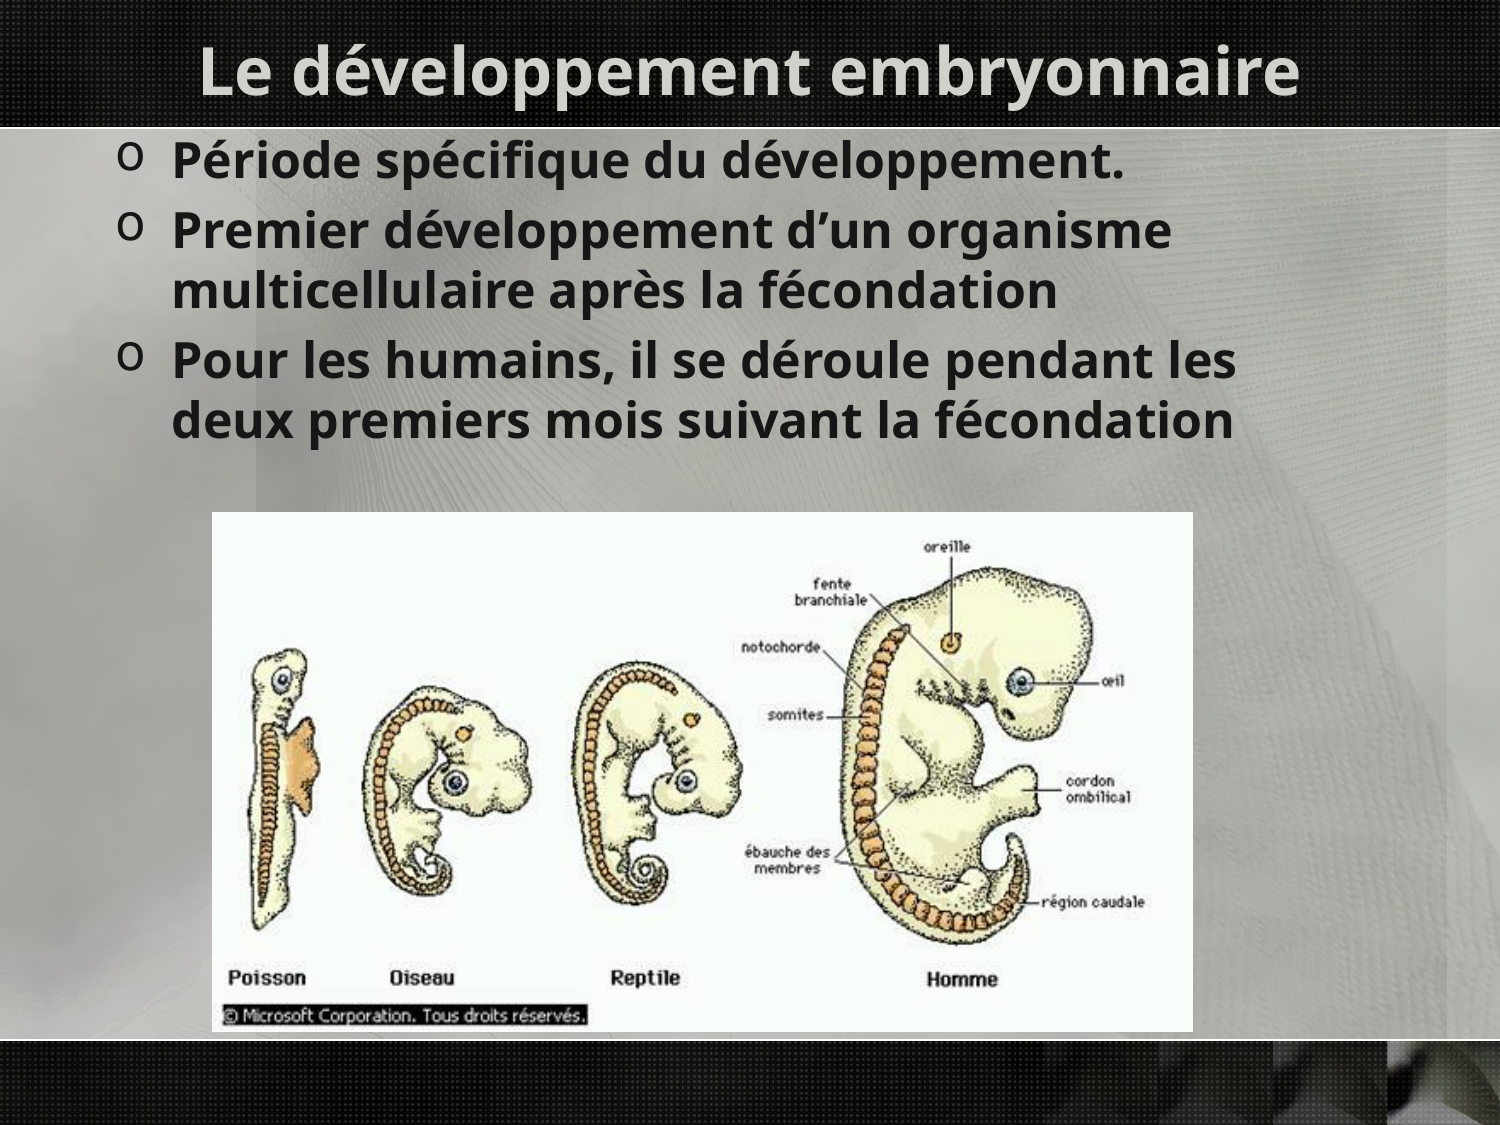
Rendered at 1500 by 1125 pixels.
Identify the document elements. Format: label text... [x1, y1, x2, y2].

list Période spécifique du développement. Premier développement d’un organisme multicellulaire après la fécondation Pour les humains, il se déroule pendant les deux premiers mois suivant la fécondation [100, 31, 1263, 457]
picture [0, 0, 1500, 1125]
title Le développement embryonnaire [75, 0, 1425, 138]
